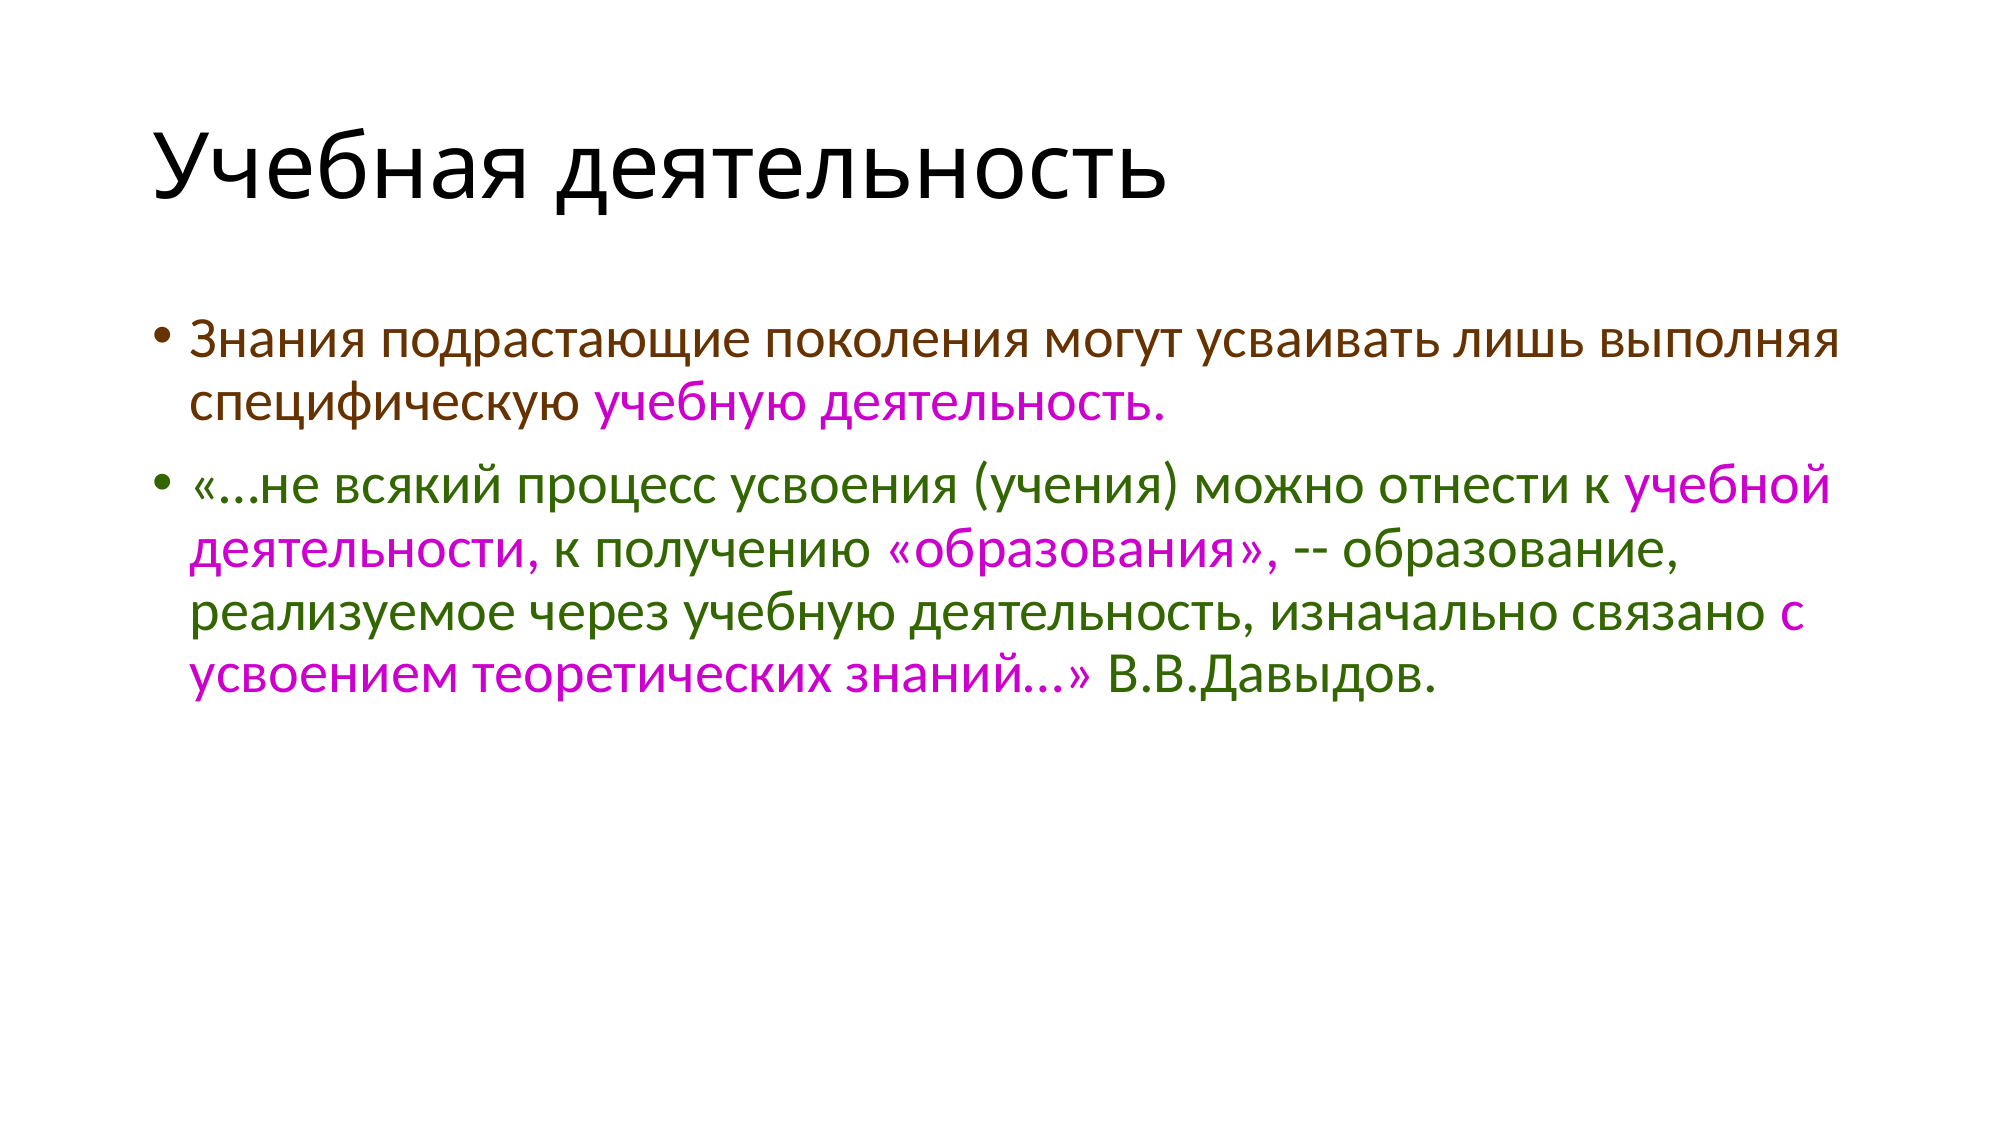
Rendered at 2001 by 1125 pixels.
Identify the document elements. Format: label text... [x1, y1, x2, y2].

list Знания подрастающие поколения могут усваивать лишь выполняя специфическую учебную деятельность. «…не всякий процесс усвоения (учения) можно отнести к учебной деятельности, к получению «образования», -- образование, реализуемое через учебную деятельность, изначально связано с усвоением теоретических знаний…» В.В.Давыдов. [137, 299, 1863, 1014]
title Учебная деятельность [137, 59, 1863, 278]
